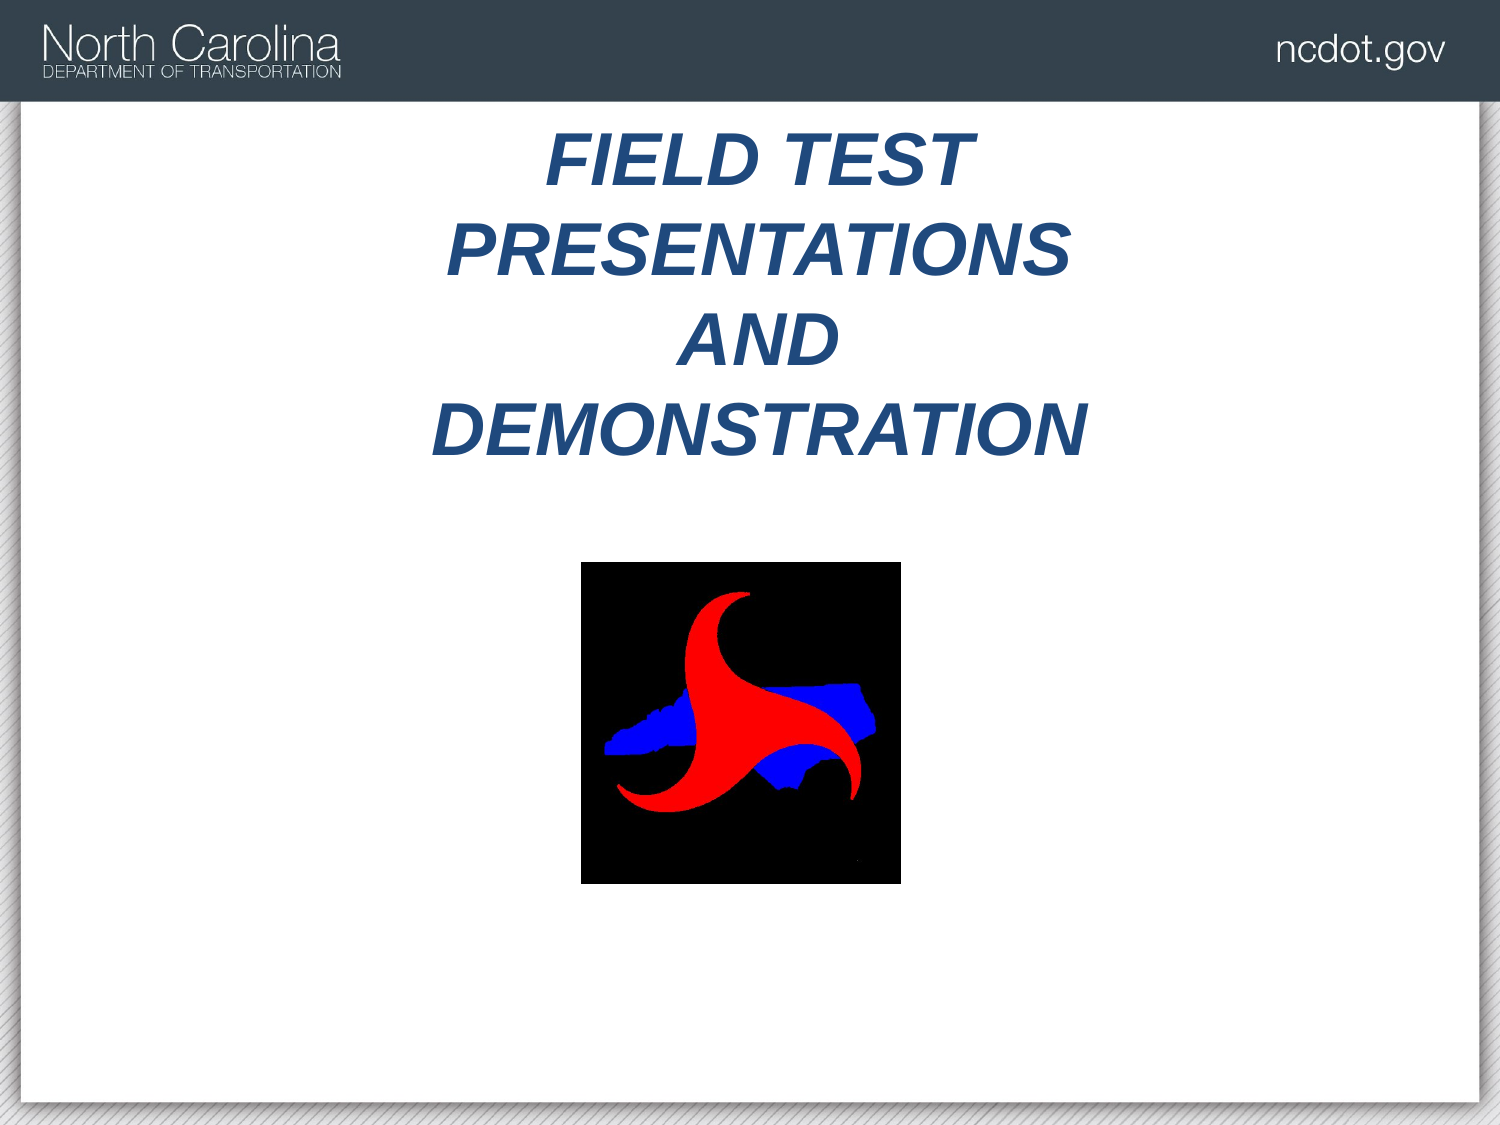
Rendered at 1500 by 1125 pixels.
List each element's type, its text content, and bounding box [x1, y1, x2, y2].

picture [0, 0, 1500, 1125]
title FIELD TEST PRESENTATIONS AND DEMONSTRATION [375, 196, 1144, 385]
